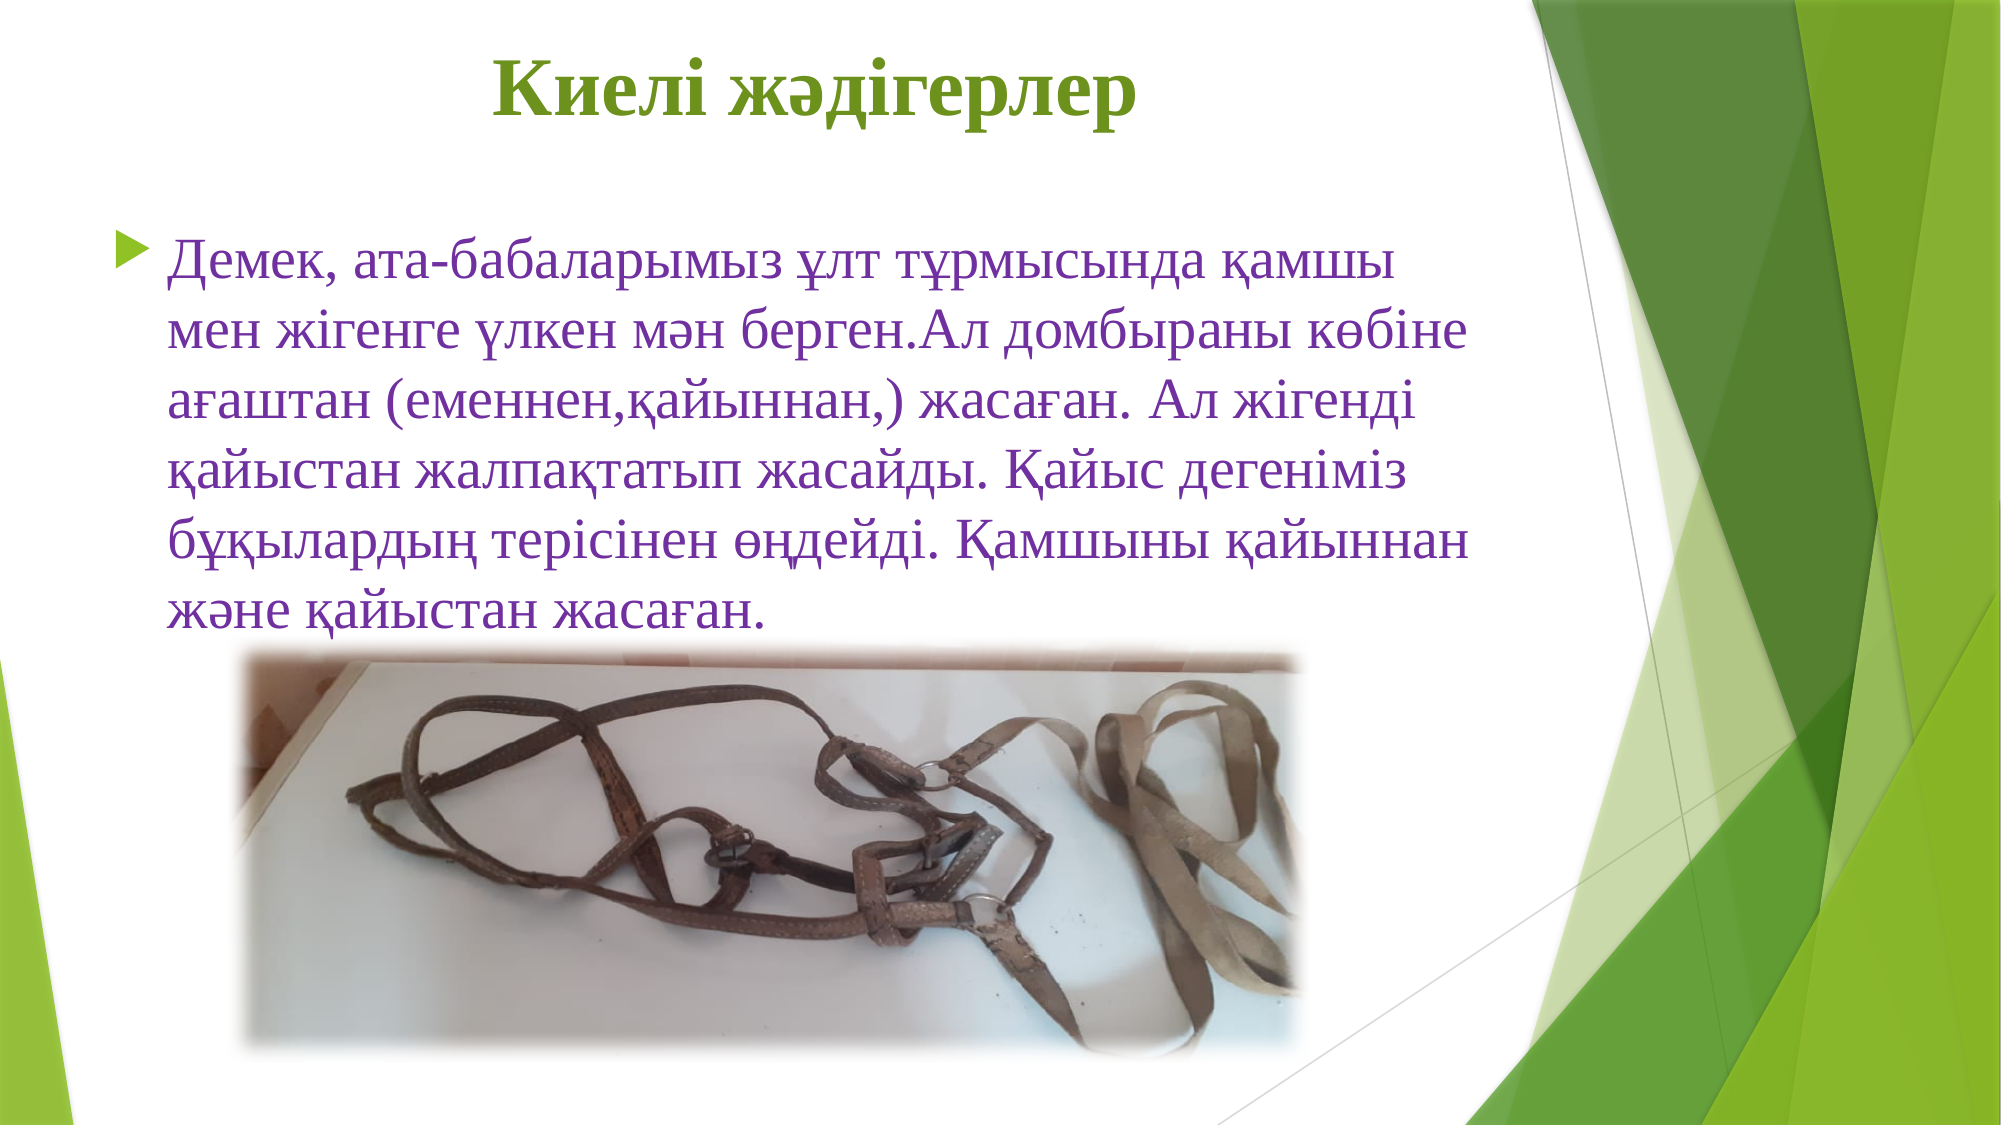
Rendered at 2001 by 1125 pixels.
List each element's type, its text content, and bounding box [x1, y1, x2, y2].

picture [227, 636, 1311, 1063]
title Киелі жәдігерлер [111, 24, 1522, 242]
list Демек, ата-бабаларымыз ұлт тұрмысында қамшы мен жігенге үлкен мән берген.Ал домбыраны көбіне ағаштан (еменнен,қайыннан,) жасаған. Ал жігенді қайыстан жалпақтатып жасайды. Қайыс дегеніміз бұқылардың терісінен өңдейді. Қамшыны қайыннан және қайыстан жасаған. [96, 213, 1507, 850]
